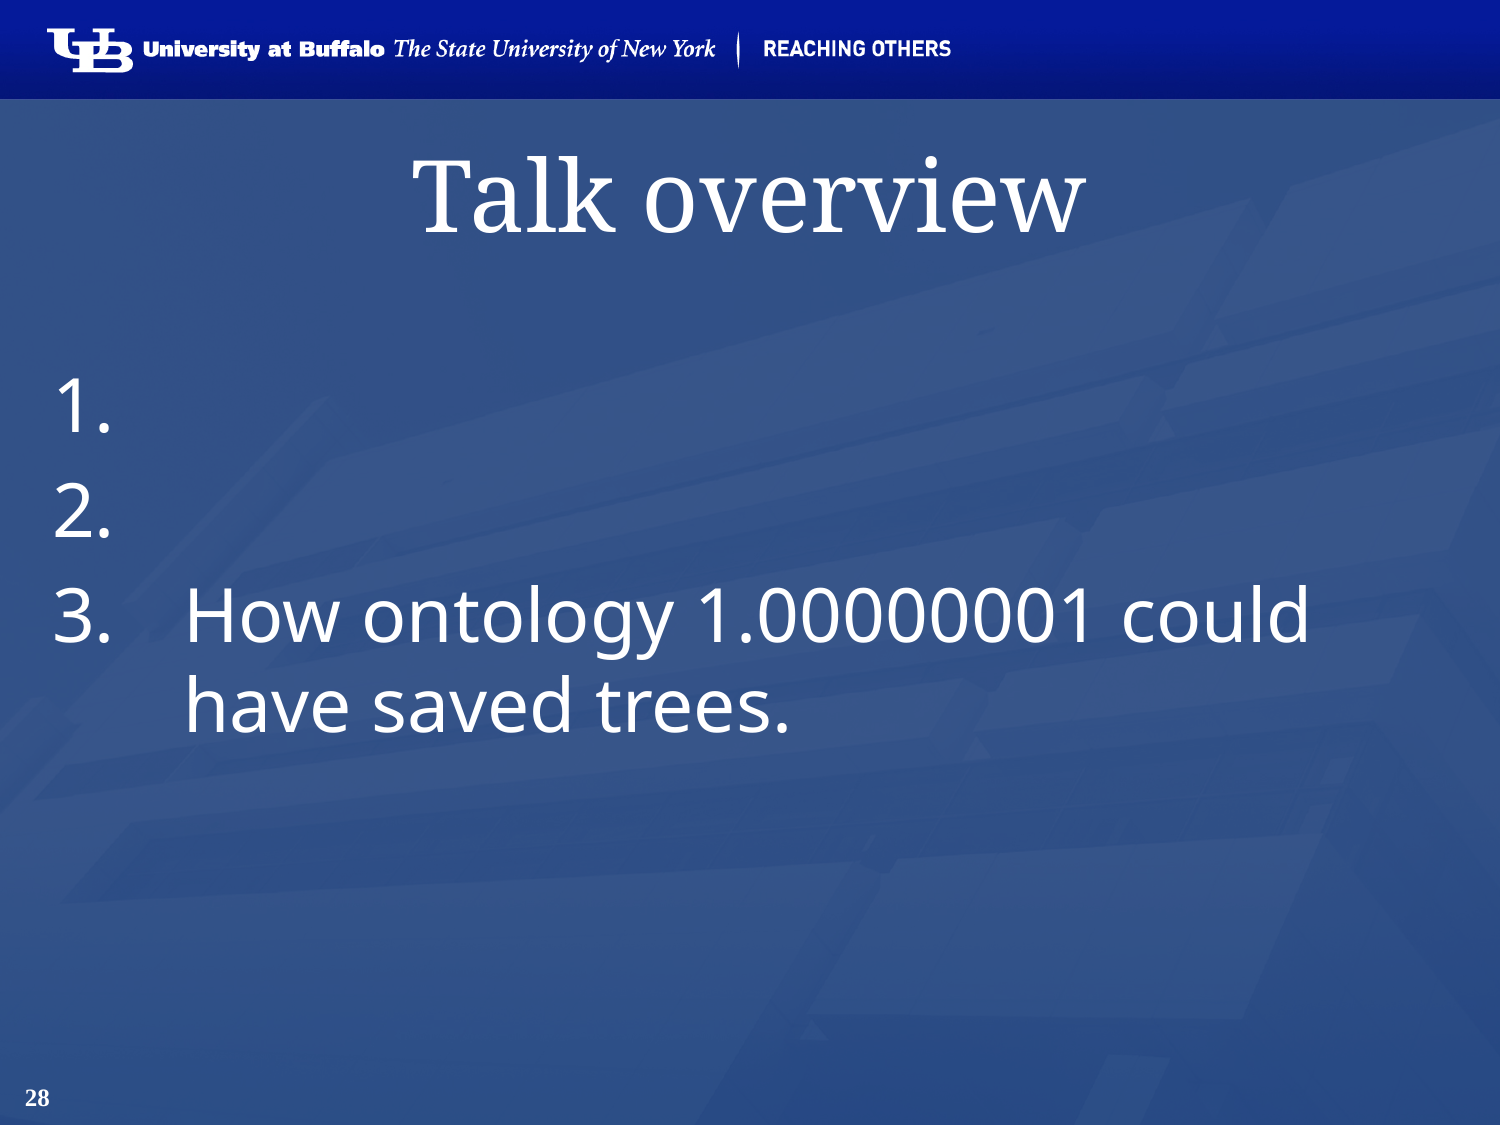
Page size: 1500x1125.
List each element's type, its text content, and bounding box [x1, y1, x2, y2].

title Talk overview [37, 125, 1463, 250]
slide_number 28 [0, 1062, 50, 1112]
picture [0, 0, 1500, 99]
list How ontology 1.00000001 could have saved trees. [37, 350, 1463, 1088]
